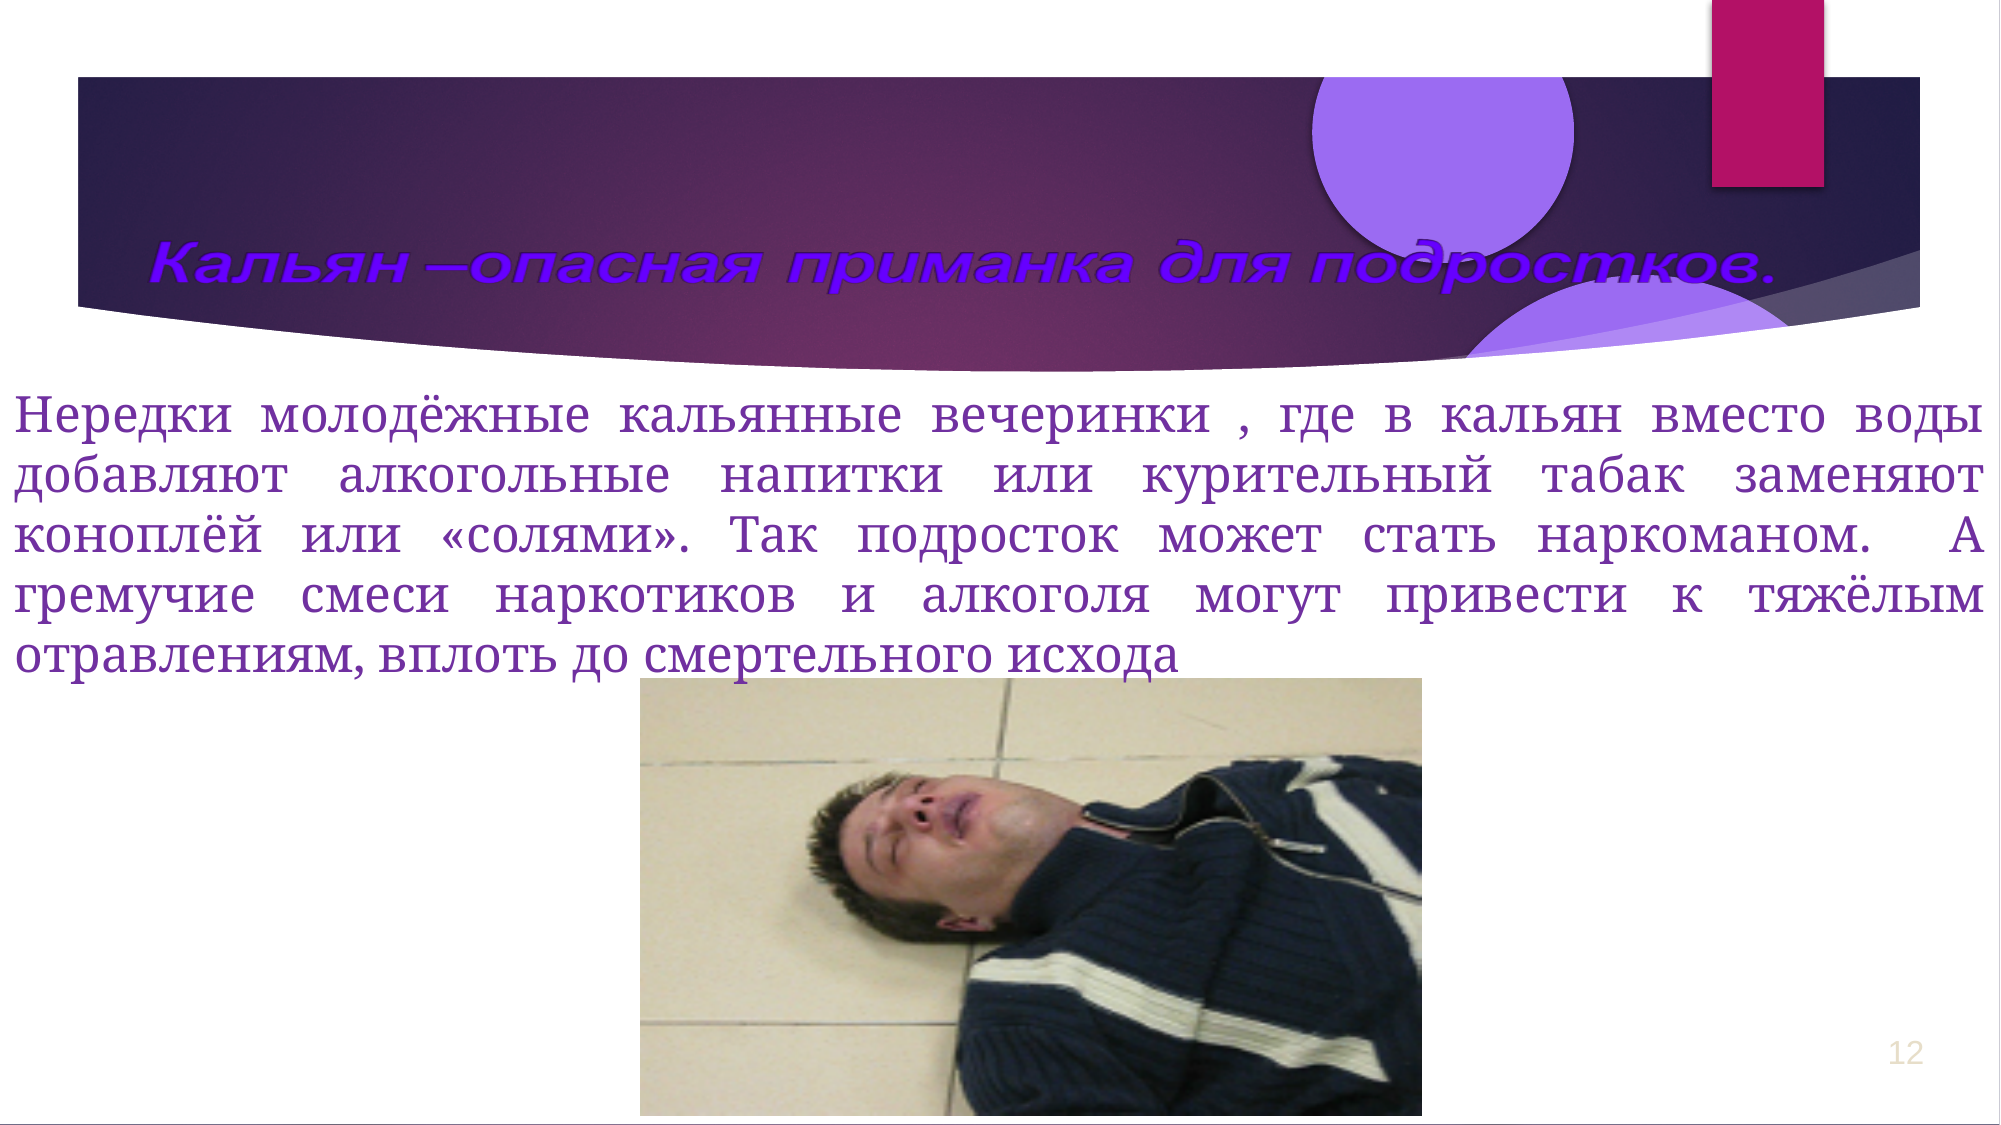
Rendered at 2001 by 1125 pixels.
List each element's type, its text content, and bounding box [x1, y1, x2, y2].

picture [79, 78, 1927, 401]
picture [640, 678, 1422, 1116]
text_box Нередки молодёжные кальянные вечеринки , где в кальян вместо воды добавляют алкогольные напитки или курительный табак заменяют коноплёй или «солями». Так подросток может стать наркоманом. А гремучие смеси наркотиков и алкоголя могут привести к тяжёлым отравлениям, вплоть до смертельного исхода [0, 374, 2000, 690]
text_box 7 [1839, 1014, 1973, 1089]
